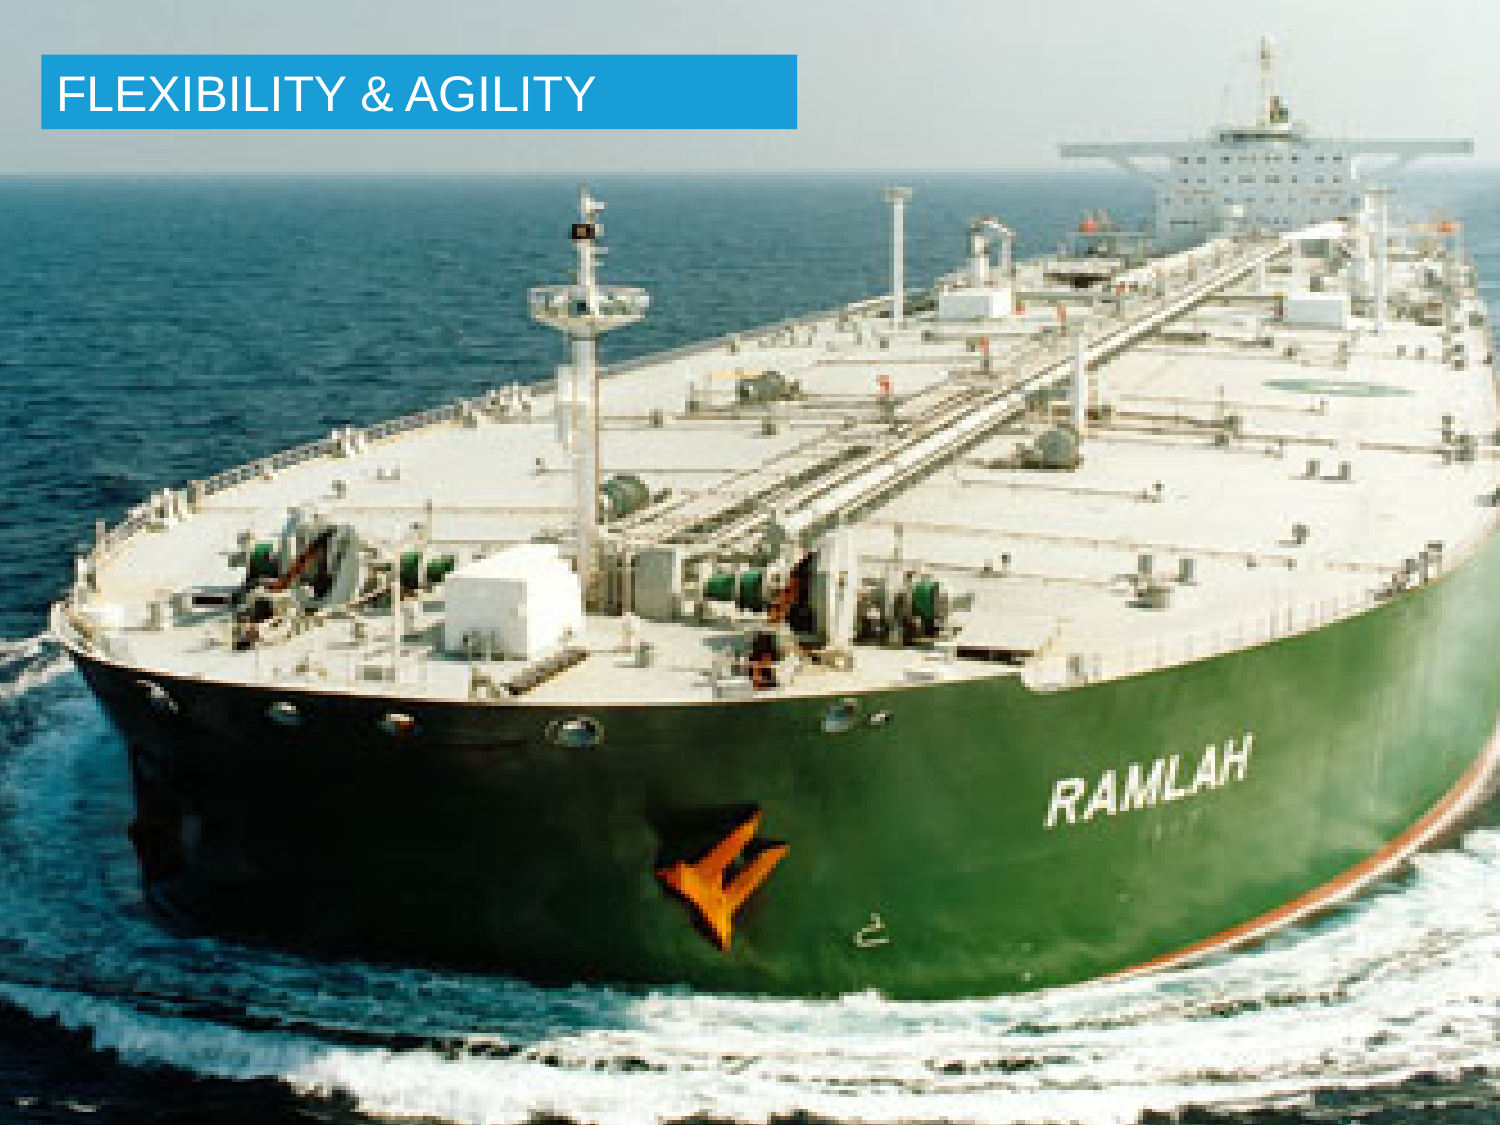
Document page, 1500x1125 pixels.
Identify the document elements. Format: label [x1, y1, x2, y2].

list [0, 0, 1500, 1125]
